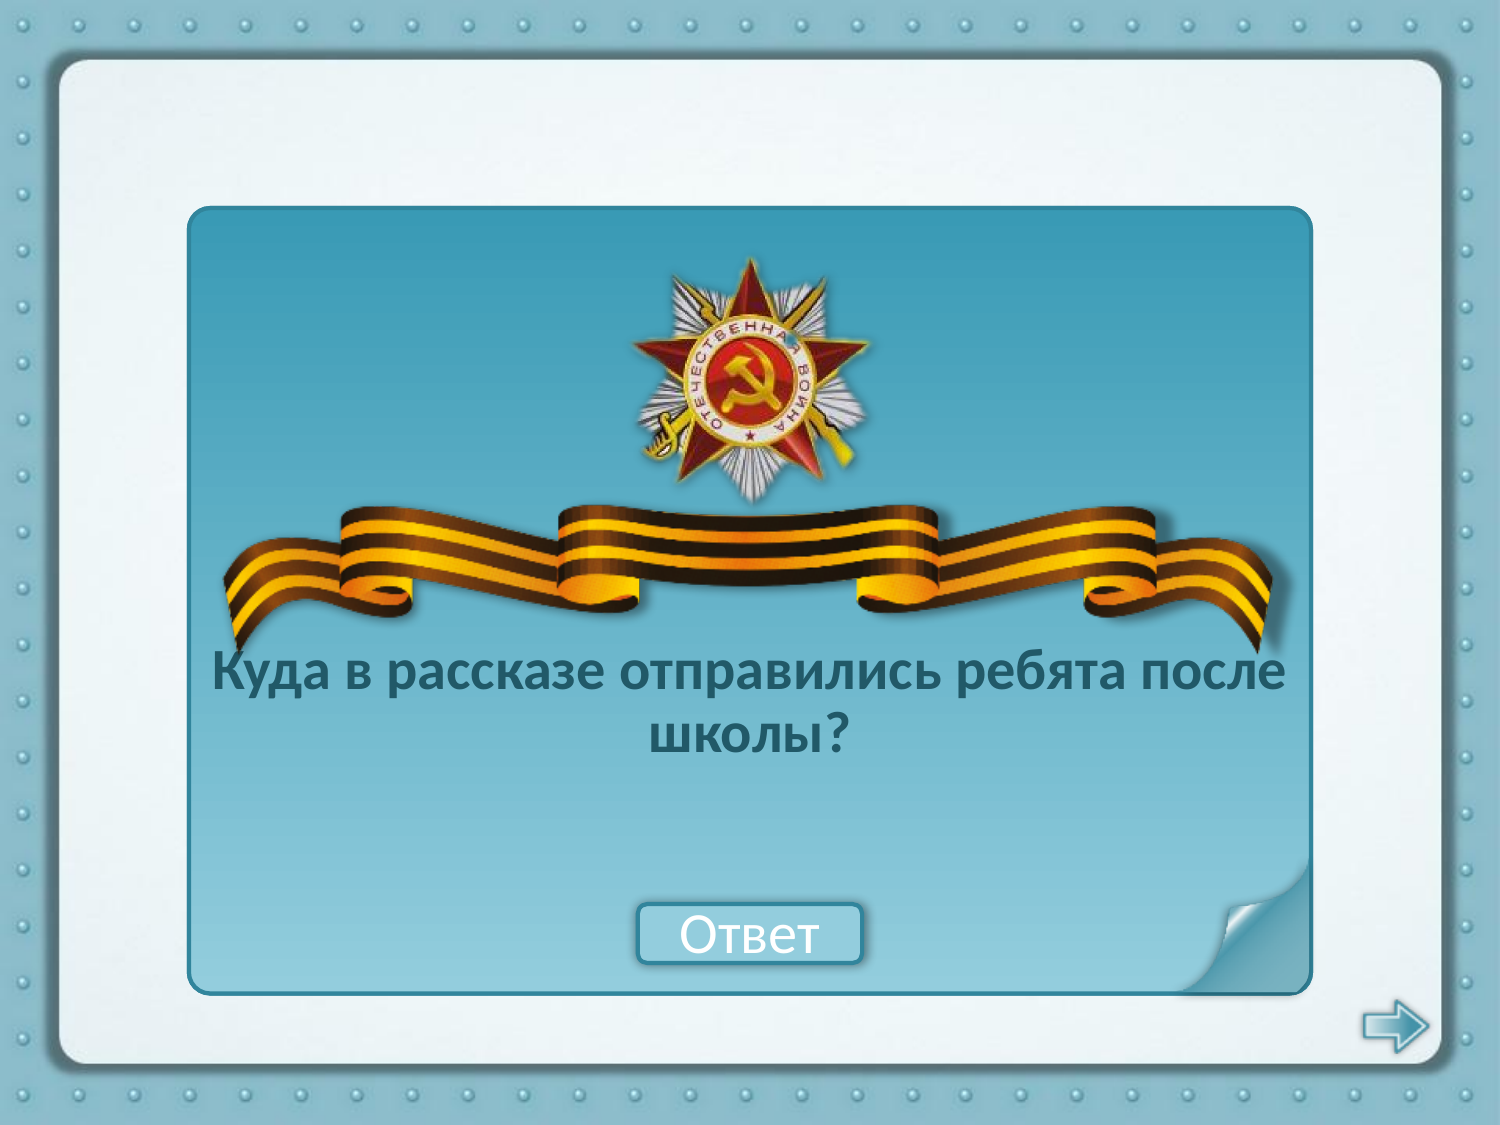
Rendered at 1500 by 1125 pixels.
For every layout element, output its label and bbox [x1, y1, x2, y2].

picture [0, 0, 1500, 1125]
text_box [188, 207, 1312, 999]
